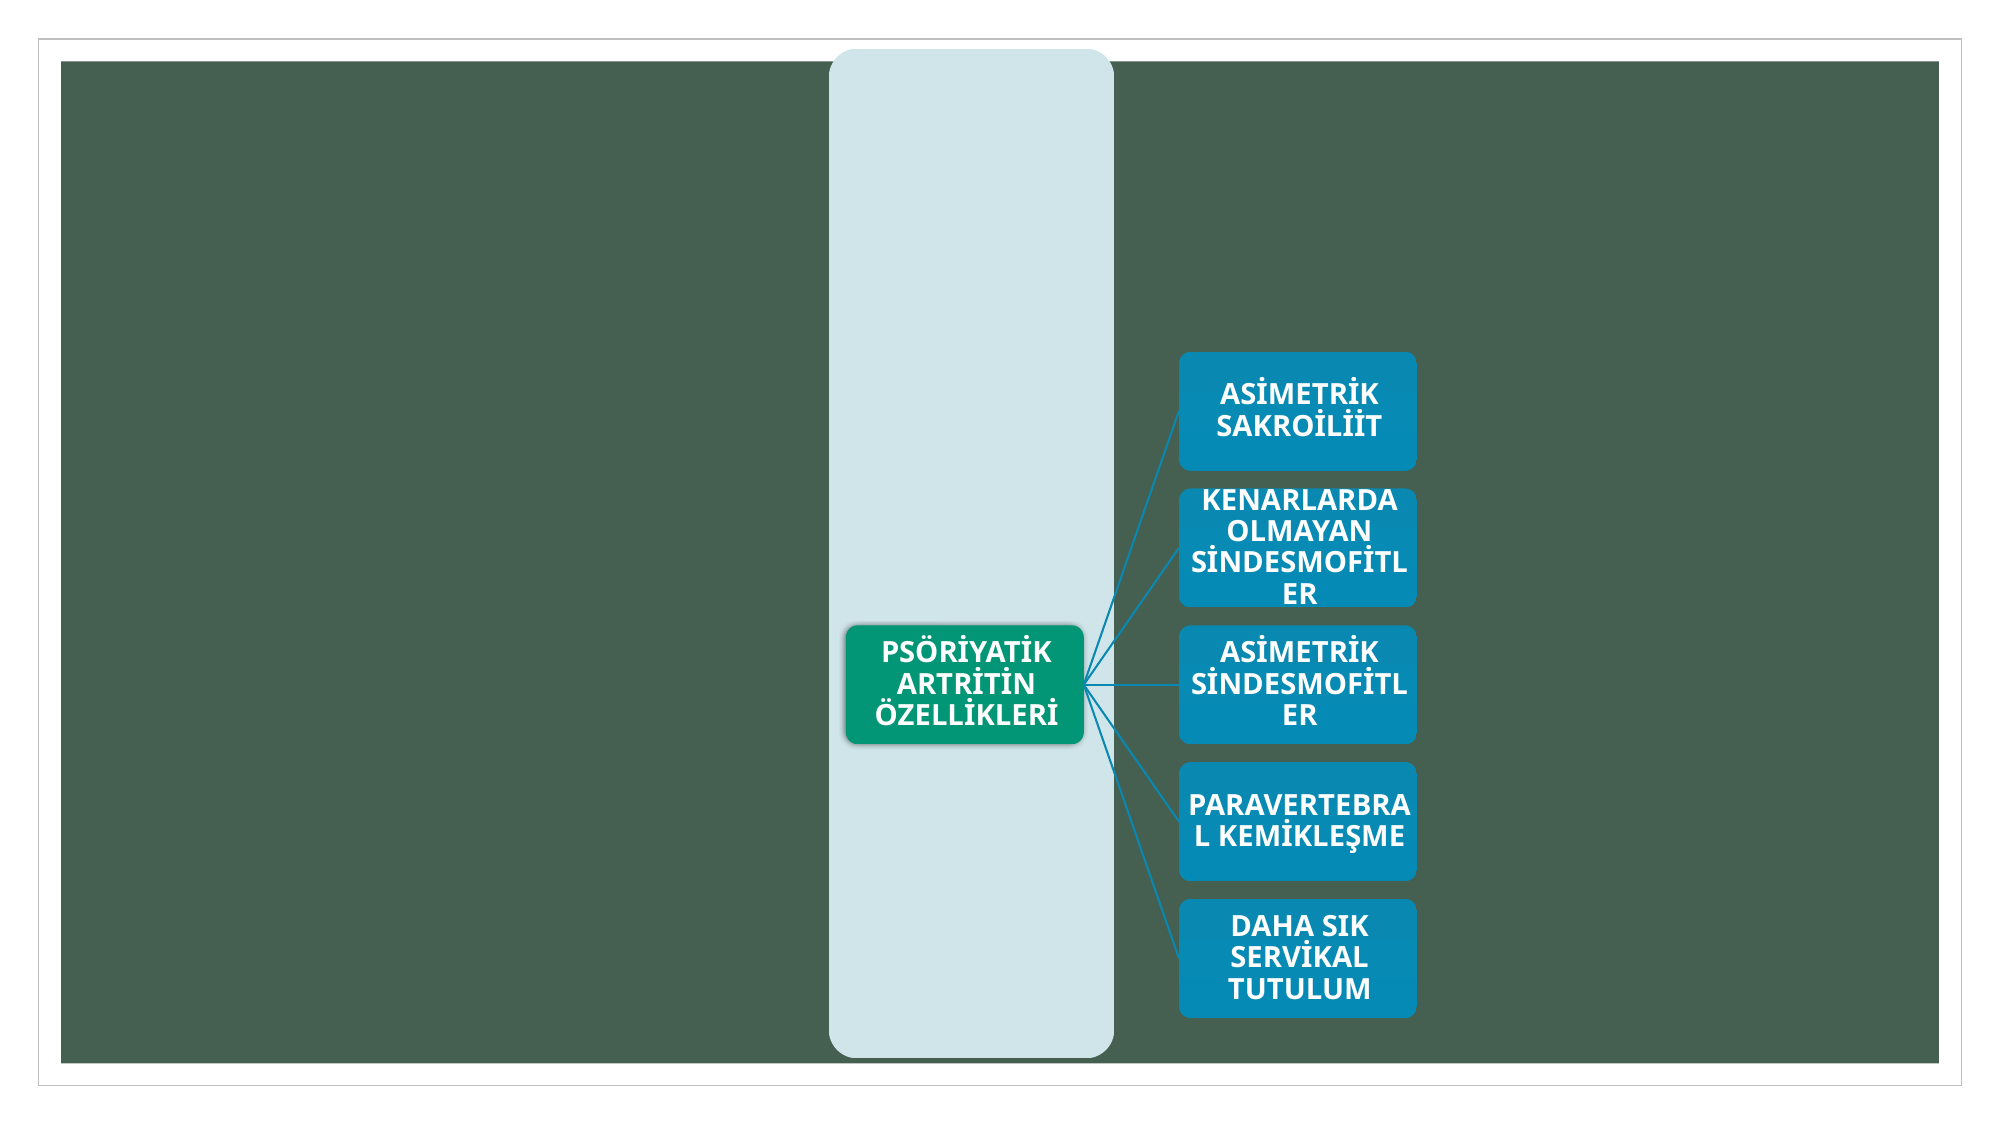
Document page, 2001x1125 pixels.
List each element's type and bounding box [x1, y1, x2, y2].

text_box [333, 48, 1906, 1059]
